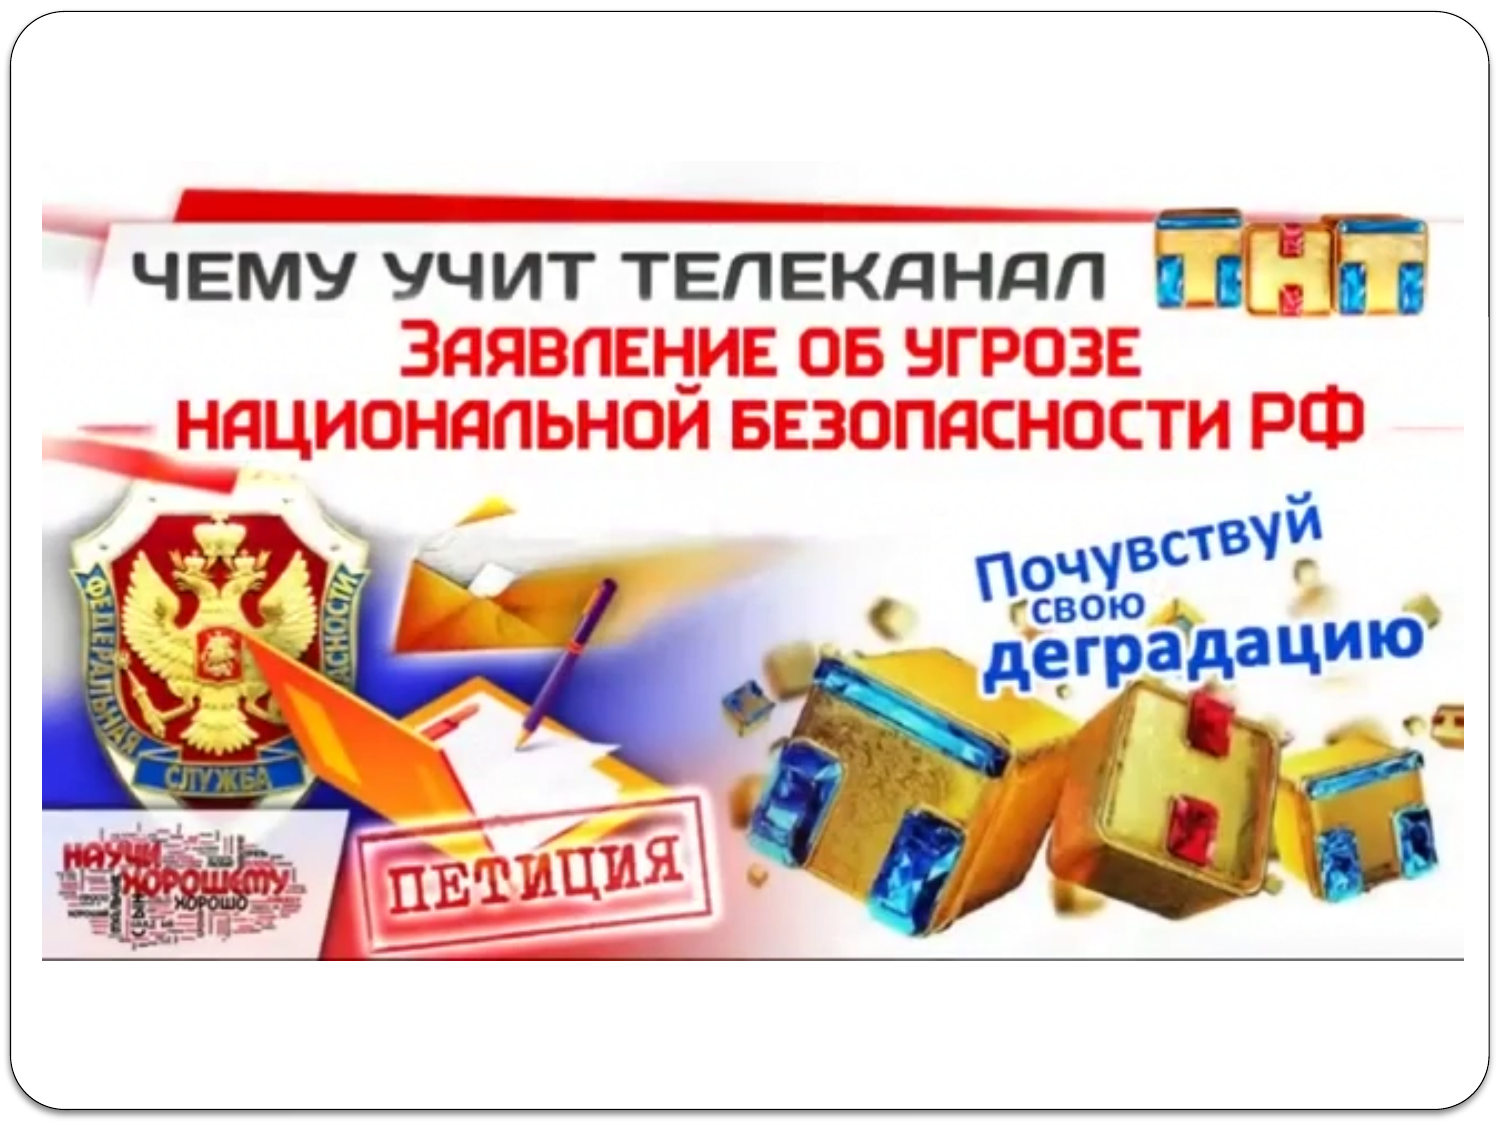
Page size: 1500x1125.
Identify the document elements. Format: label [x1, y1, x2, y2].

list [41, 160, 1465, 962]
